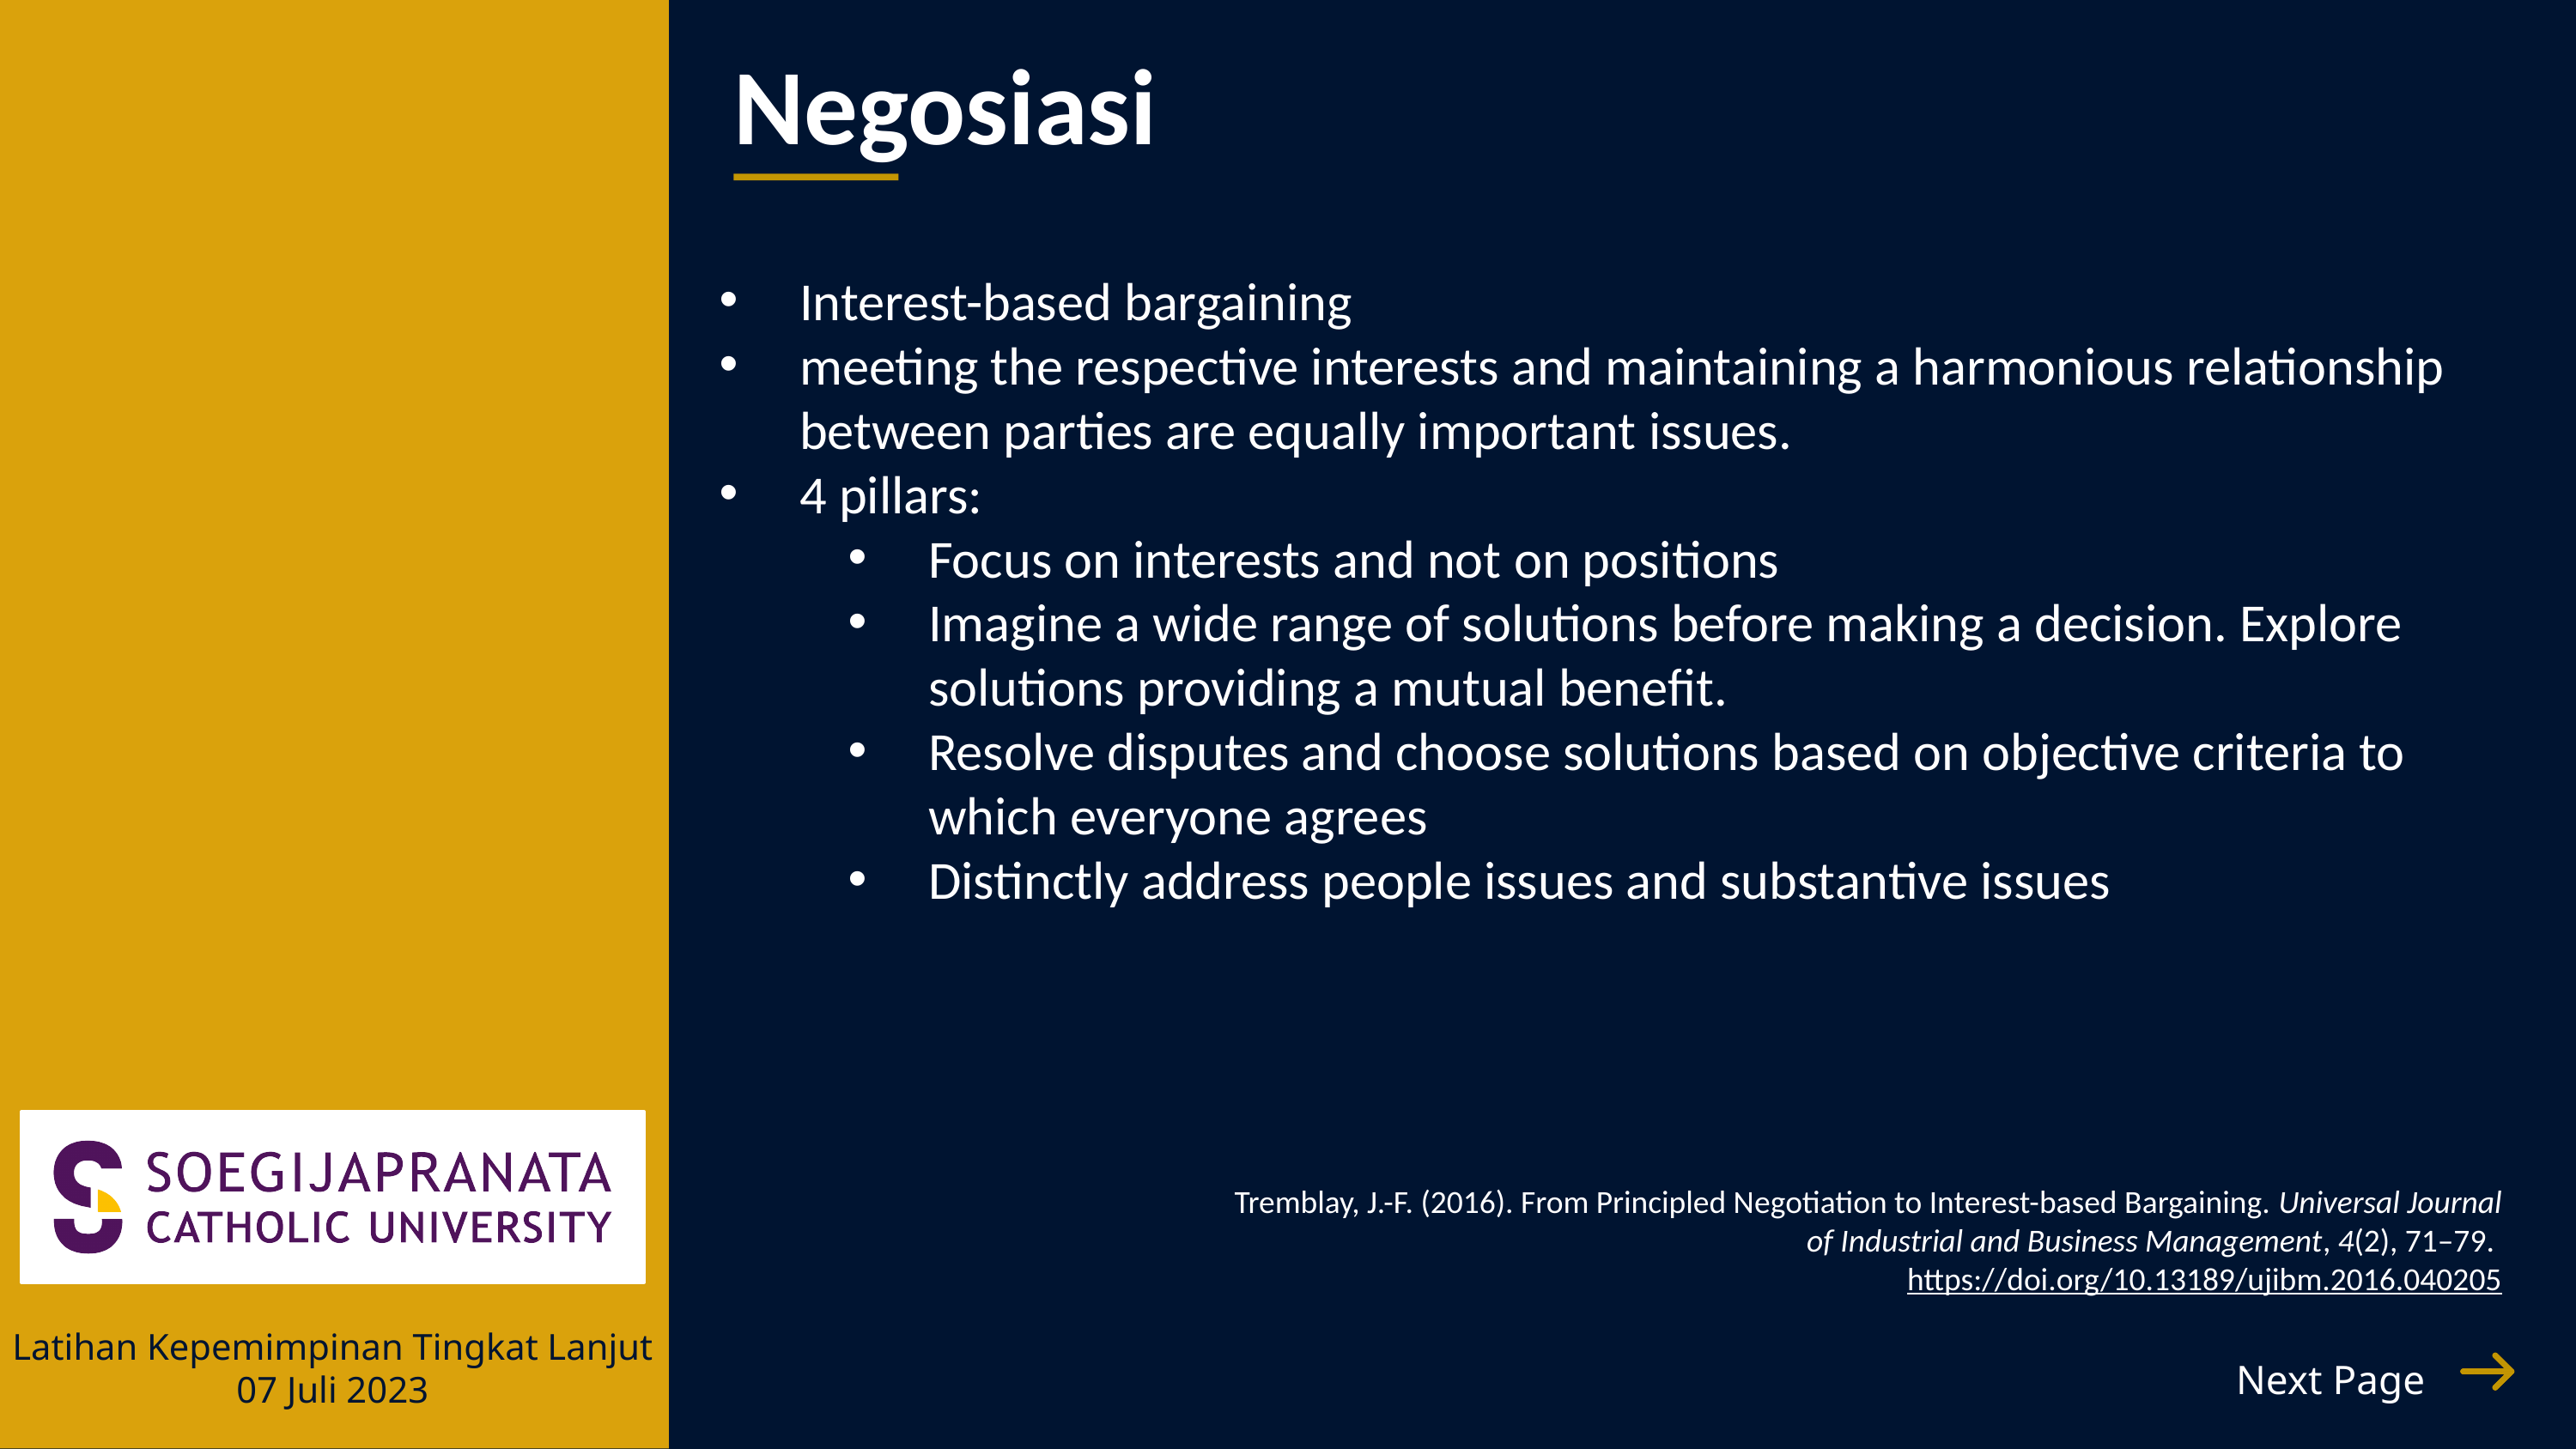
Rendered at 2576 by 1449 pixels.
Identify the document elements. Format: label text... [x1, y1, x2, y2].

text_box [0, 0, 669, 1449]
text_box Negosiasi [733, 64, 2515, 167]
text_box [10, 1111, 655, 1411]
picture [2460, 1352, 2515, 1391]
text_box Tremblay, J.-F. (2016). From Principled Negotiation to Interest-based Bargaining. Universal Journal of Industrial and Business Management, 4(2), 71–79. https://doi.org/10.13189/ujibm.2016.040205 [1220, 1174, 2515, 1304]
text_box Interest-based bargaining meeting the respective interests and maintaining a harmonious relationship between parties are equally important issues. 4 pillars: Focus on interests and not on positions Imagine a wide range of solutions before making a decision. Explore solutions providing a mutual benefit. Resolve disputes and choose solutions based on objective criteria to which everyone agrees Distinctly address people issues and substantive issues [654, 266, 2447, 1104]
text_box Next Page [2200, 1347, 2461, 1403]
